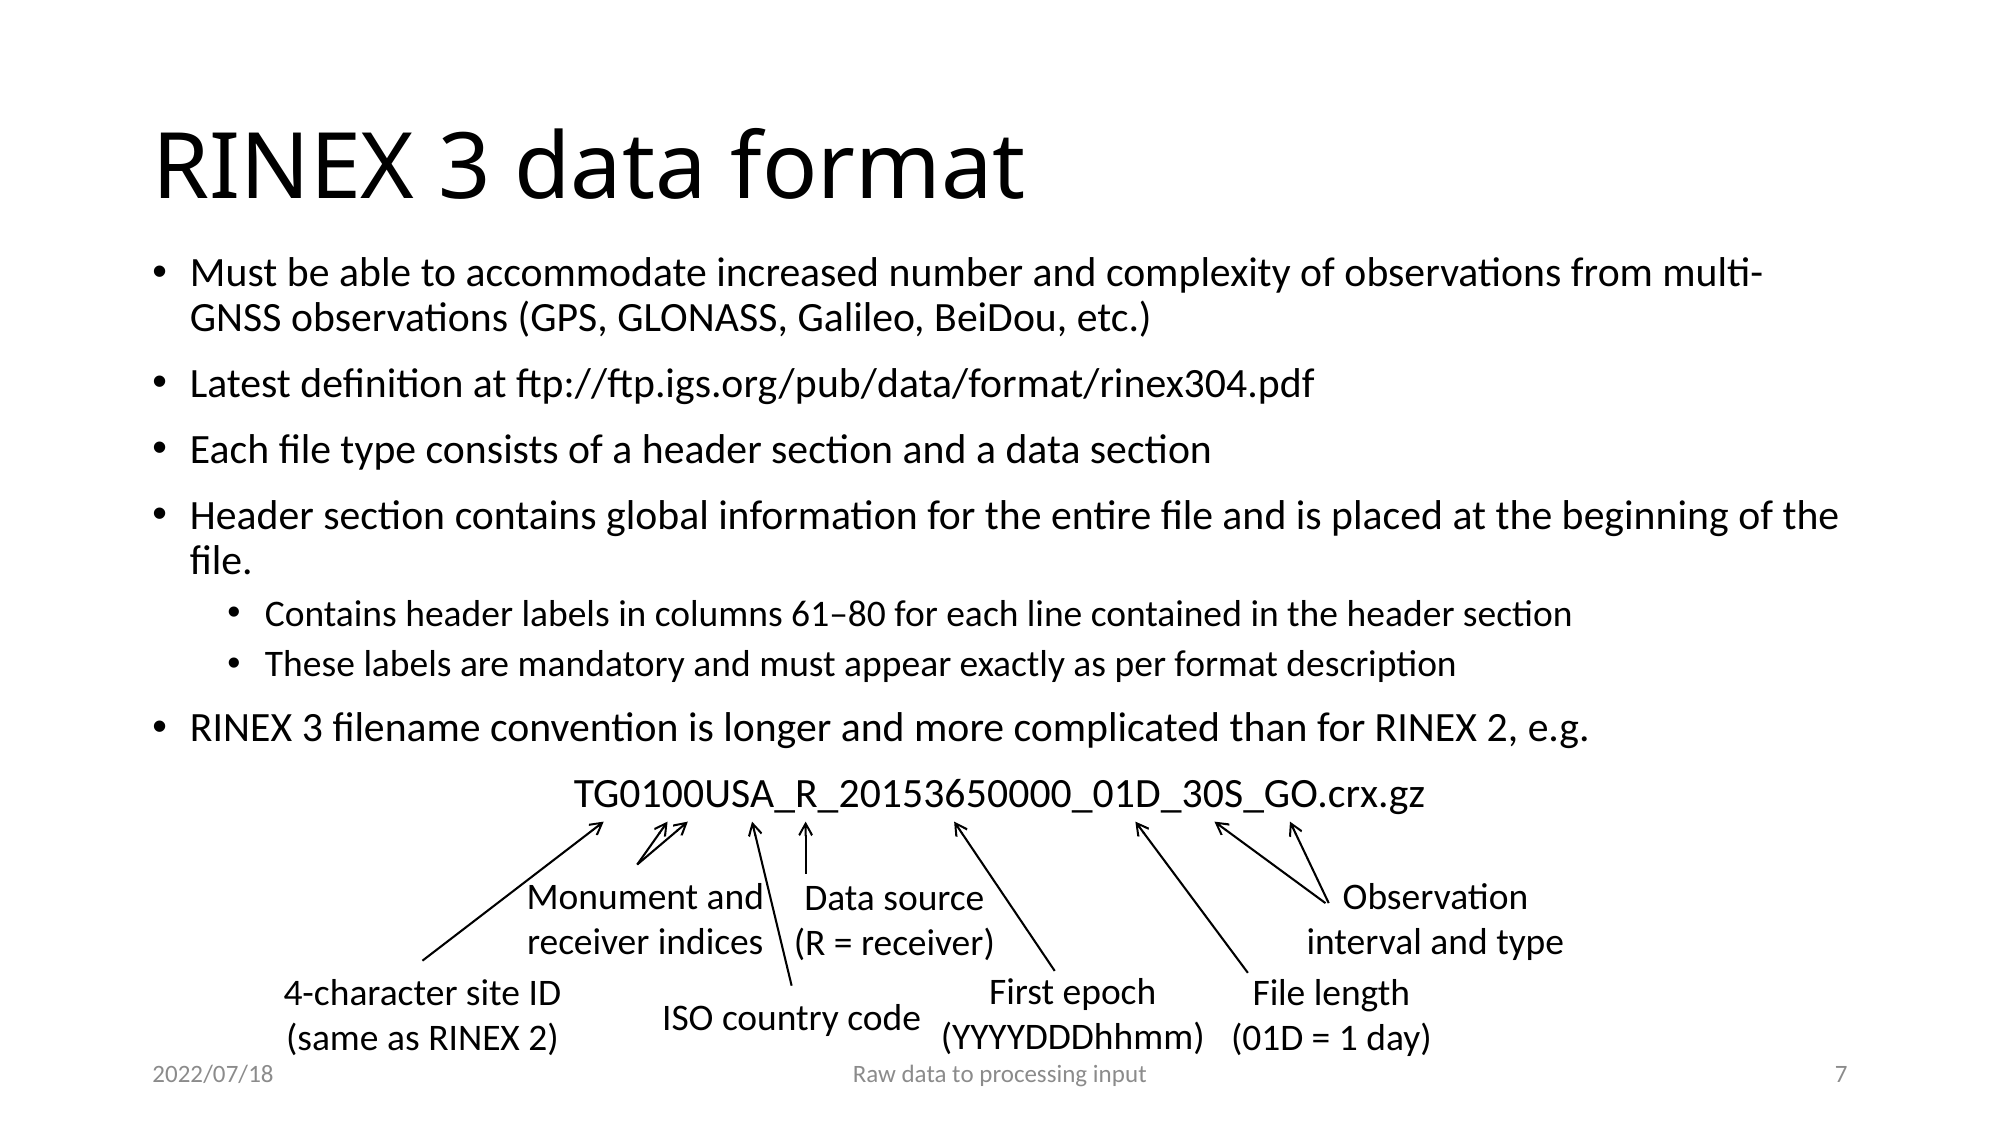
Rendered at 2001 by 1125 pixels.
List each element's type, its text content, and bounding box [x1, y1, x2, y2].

title RINEX 3 data format [137, 59, 1863, 243]
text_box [1135, 821, 1248, 973]
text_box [1214, 821, 1289, 904]
text_box First epoch (YYYYDDDhhmm) [925, 959, 1216, 1065]
text_box File length (01D = 1 day) [1216, 960, 1447, 1066]
text_box Observation interval and type [1291, 864, 1580, 970]
slide_number 6 [1412, 1042, 1863, 1103]
list Must be able to accommodate increased number and complexity of observations from multi-GNSS observations (GPS, GLONASS, Galileo, BeiDou, etc.) Latest definition at ftp://ftp.igs.org/pub/data/format/rinex304.pdf Each file type consists of a header section and a data section Header section contains global information for the entire file and is placed at the beginning of the file. Contains header labels in columns 61–80 for each line contained in the header section These labels are mandatory and must appear exactly as per format description RINEX 3 filename convention is longer and more complicated than for RINEX 2, e.g. TG0100USA_R_20153650000_01D_30S_GO.crx.gz [137, 243, 1863, 957]
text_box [422, 821, 604, 961]
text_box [752, 821, 792, 986]
text_box ISO country code [647, 985, 925, 1046]
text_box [954, 821, 1055, 971]
text_box Monument and receiver indices [511, 864, 752, 970]
footer Raw data to processing input [662, 1046, 1338, 1103]
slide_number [137, 1042, 588, 1103]
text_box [1289, 821, 1329, 904]
text_box Data source (R = receiver) [792, 865, 954, 971]
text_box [637, 821, 688, 865]
text_box 4-character site ID (same as RINEX 2) [268, 960, 577, 1066]
